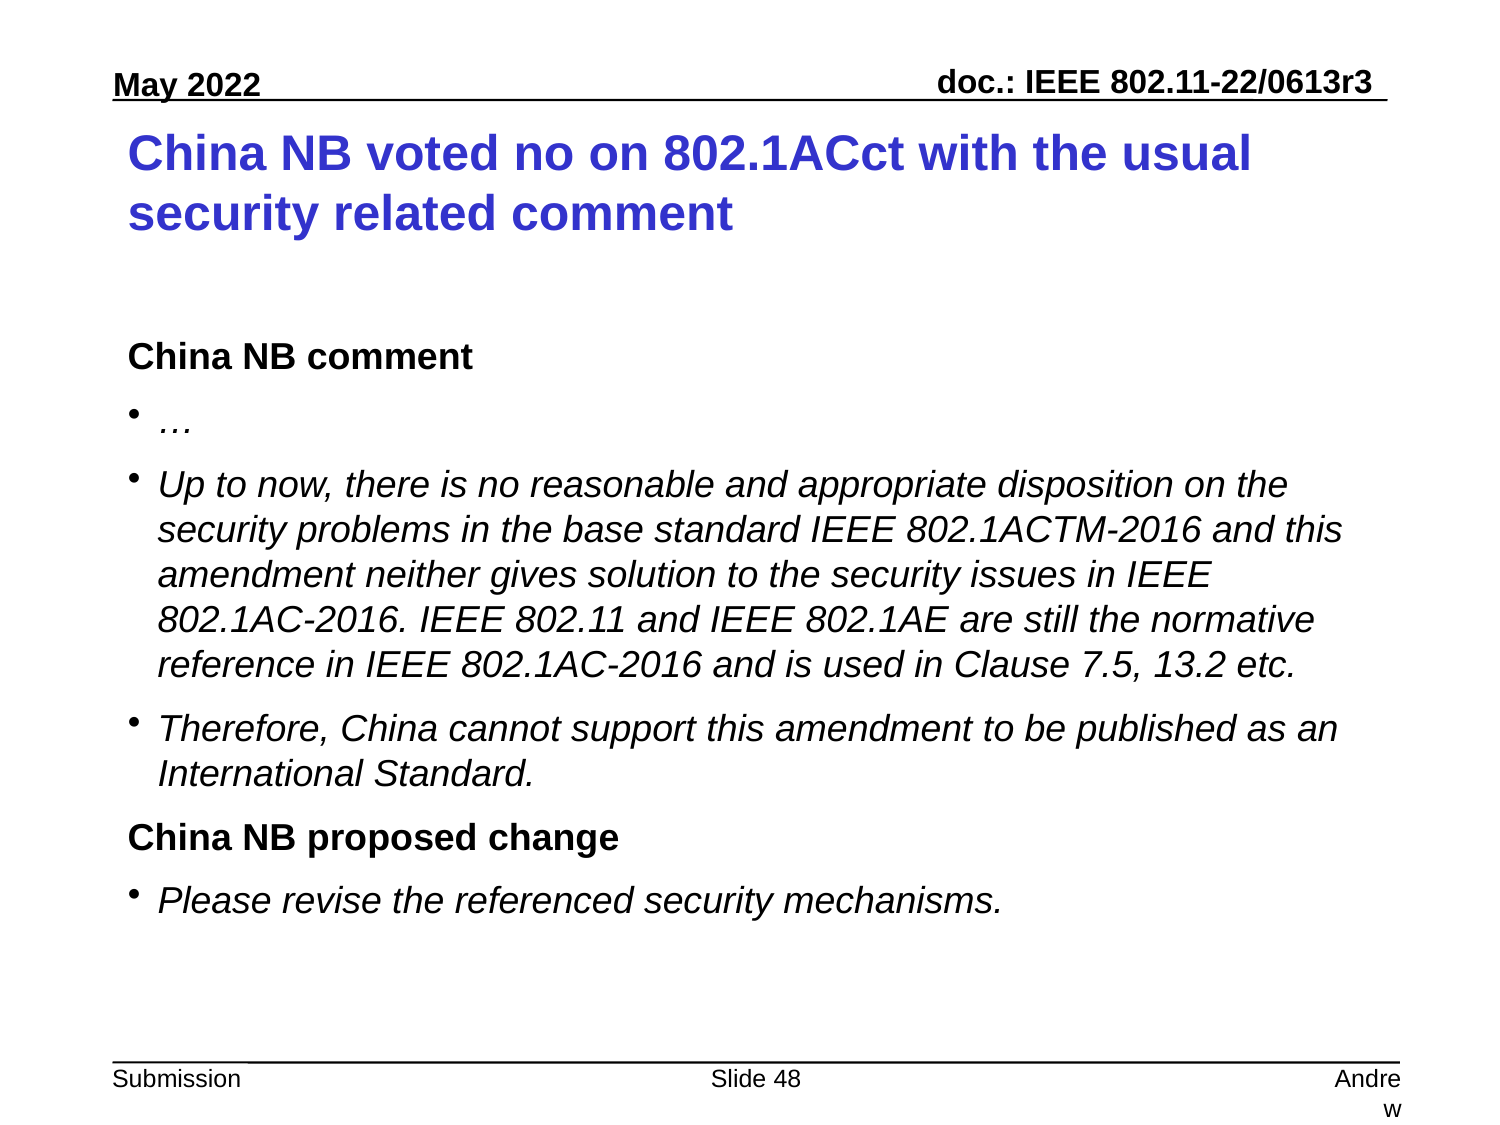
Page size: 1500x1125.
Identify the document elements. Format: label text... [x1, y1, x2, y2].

list China NB comment … Up to now, there is no reasonable and appropriate disposition on the security problems in the base standard IEEE 802.1ACTM-2016 and this amendment neither gives solution to the security issues in IEEE 802.1AC-2016. IEEE 802.11 and IEEE 802.1AE are still the normative reference in IEEE 802.1AC-2016 and is used in Clause 7.5, 13.2 etc. Therefore, China cannot support this amendment to be published as an International Standard. China NB proposed change Please revise the referenced security mechanisms. [112, 324, 1388, 1000]
footer Andrew Myles, Cisco [1320, 1061, 1402, 1093]
title China NB voted no on 802.1ACct with the usual security related comment [112, 112, 1388, 288]
slide_number Slide 48 [709, 1061, 803, 1093]
